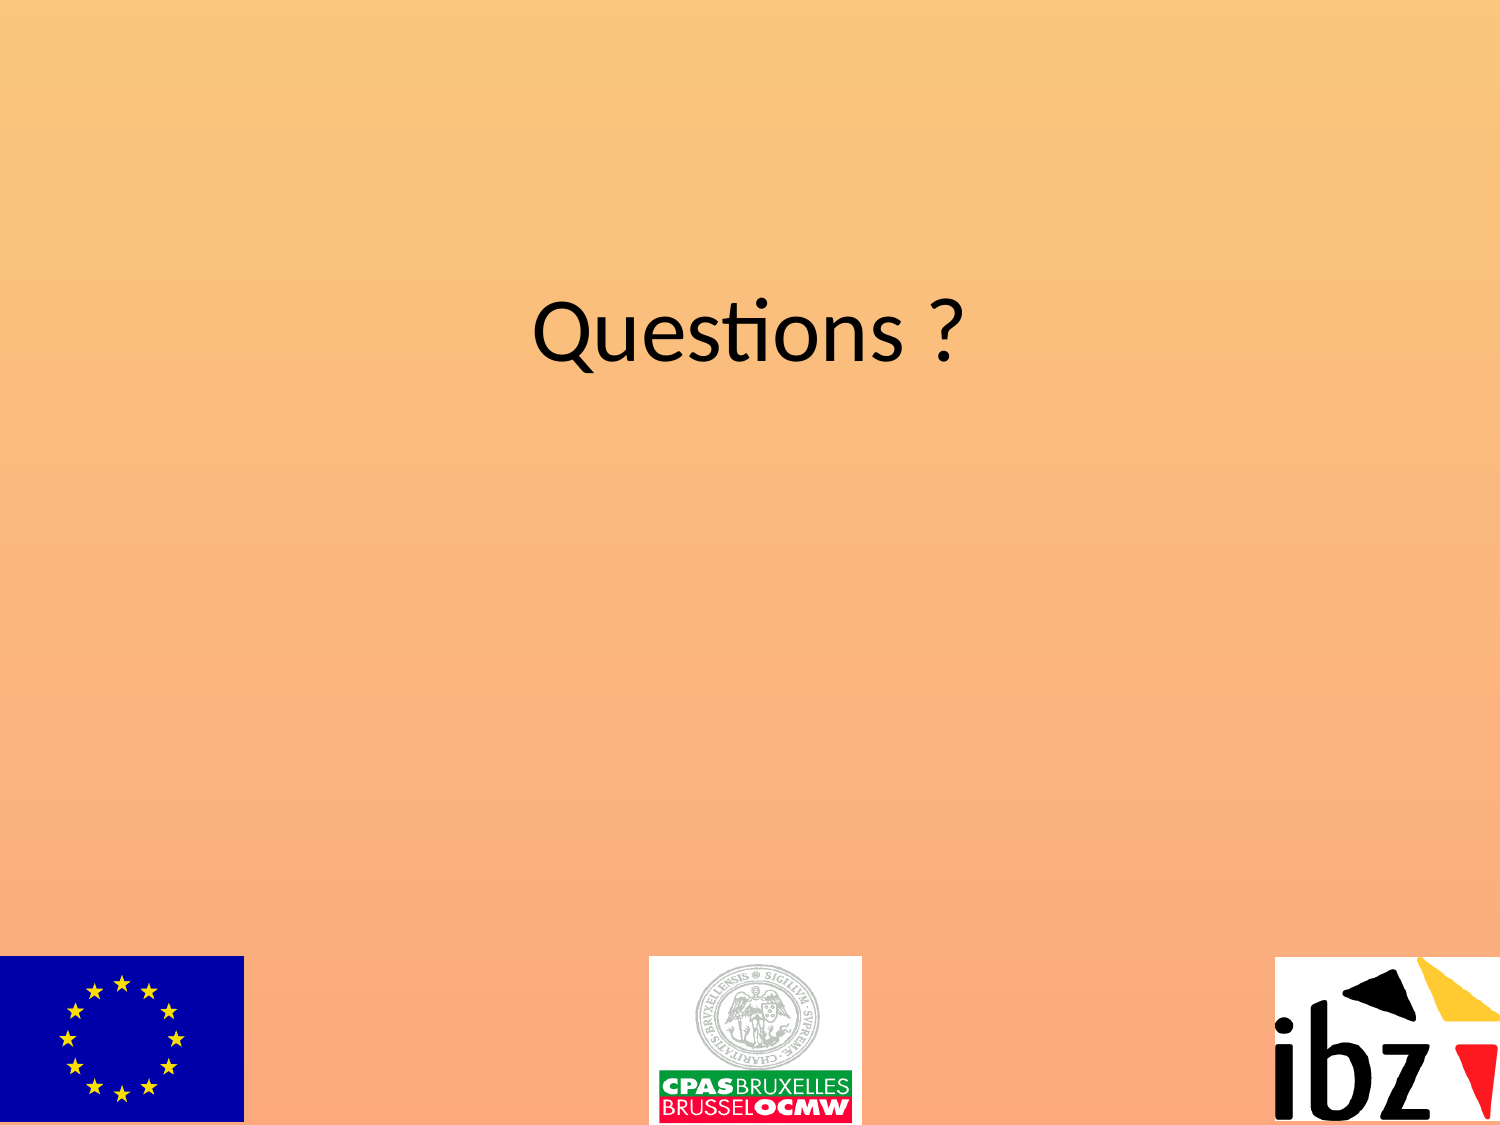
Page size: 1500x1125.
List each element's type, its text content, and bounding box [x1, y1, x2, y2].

picture [648, 956, 862, 1125]
picture [0, 956, 244, 1122]
list Questions ? [75, 262, 1425, 1005]
picture [1274, 957, 1500, 1121]
